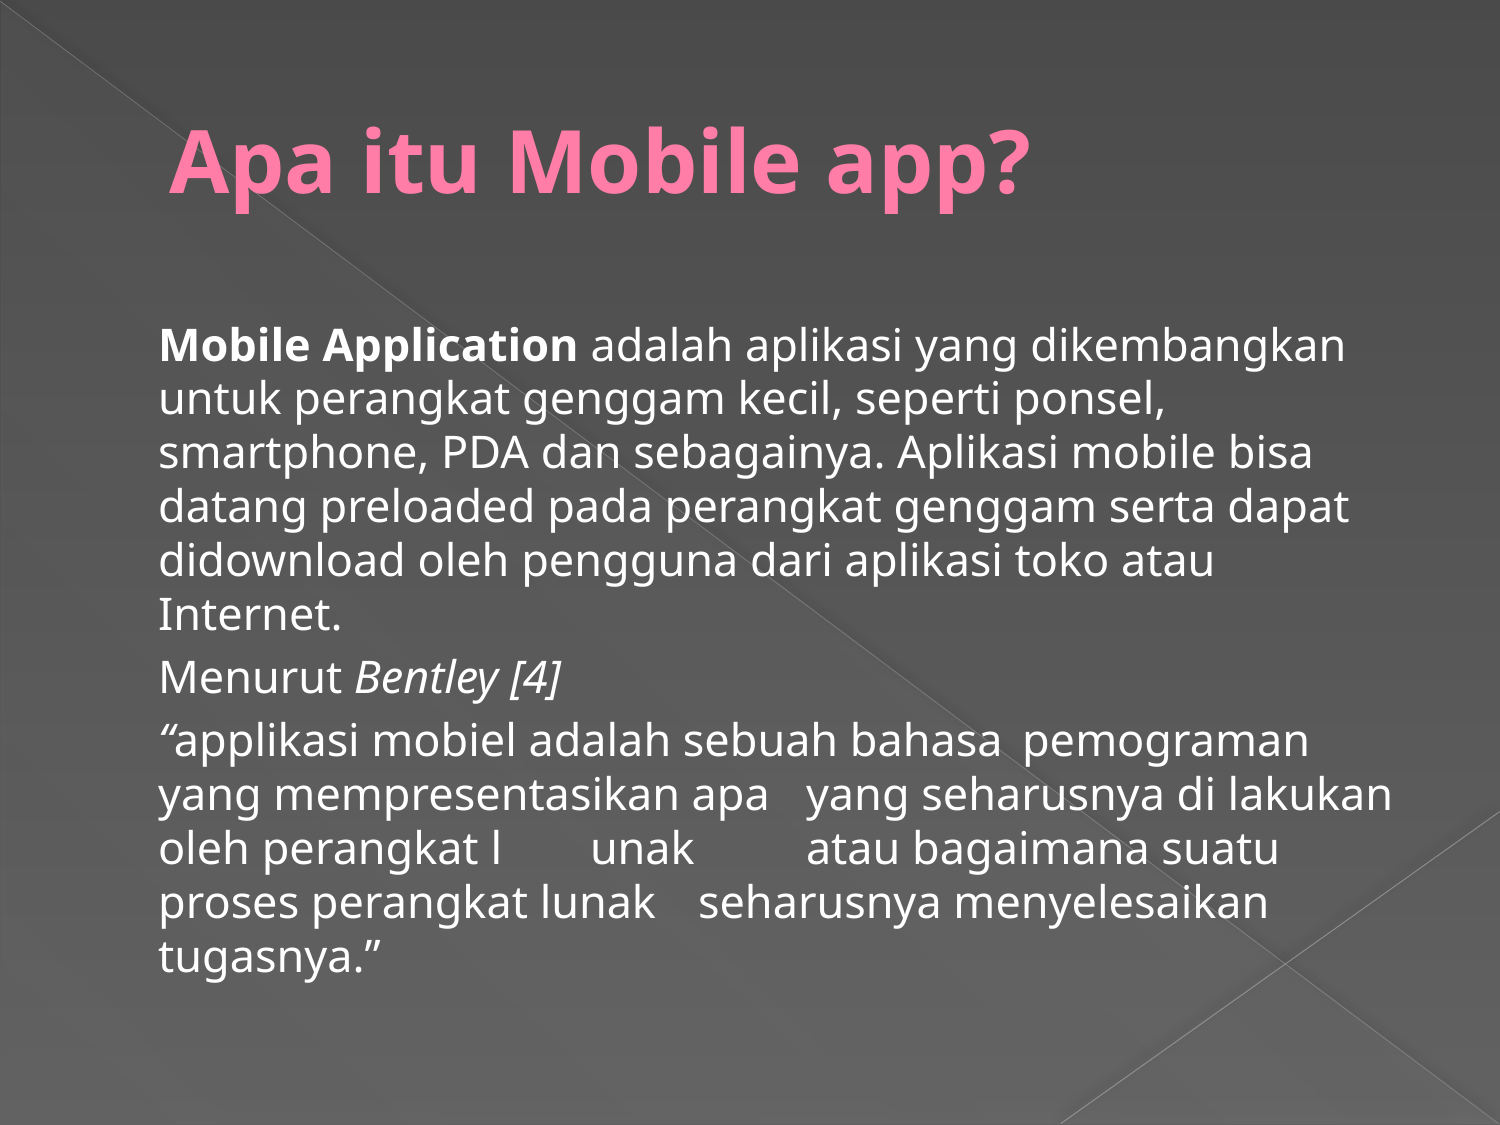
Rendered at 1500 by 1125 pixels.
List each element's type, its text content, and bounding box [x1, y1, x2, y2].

title Apa itu Mobile app? [75, 43, 1425, 274]
list Mobile Application adalah aplikasi yang dikembangkan untuk perangkat genggam kecil, seperti ponsel, smartphone, PDA dan sebagainya. Aplikasi mobile bisa datang preloaded pada perangkat genggam serta dapat didownload oleh pengguna dari aplikasi toko atau Internet. Menurut Bentley [4] “applikasi mobiel adalah sebuah bahasa pemograman yang mempresentasikan apa yang seharusnya di lakukan oleh perangkat l unak atau bagaimana suatu proses perangkat lunak seharusnya menyelesaikan tugasnya.” [75, 308, 1425, 1059]
